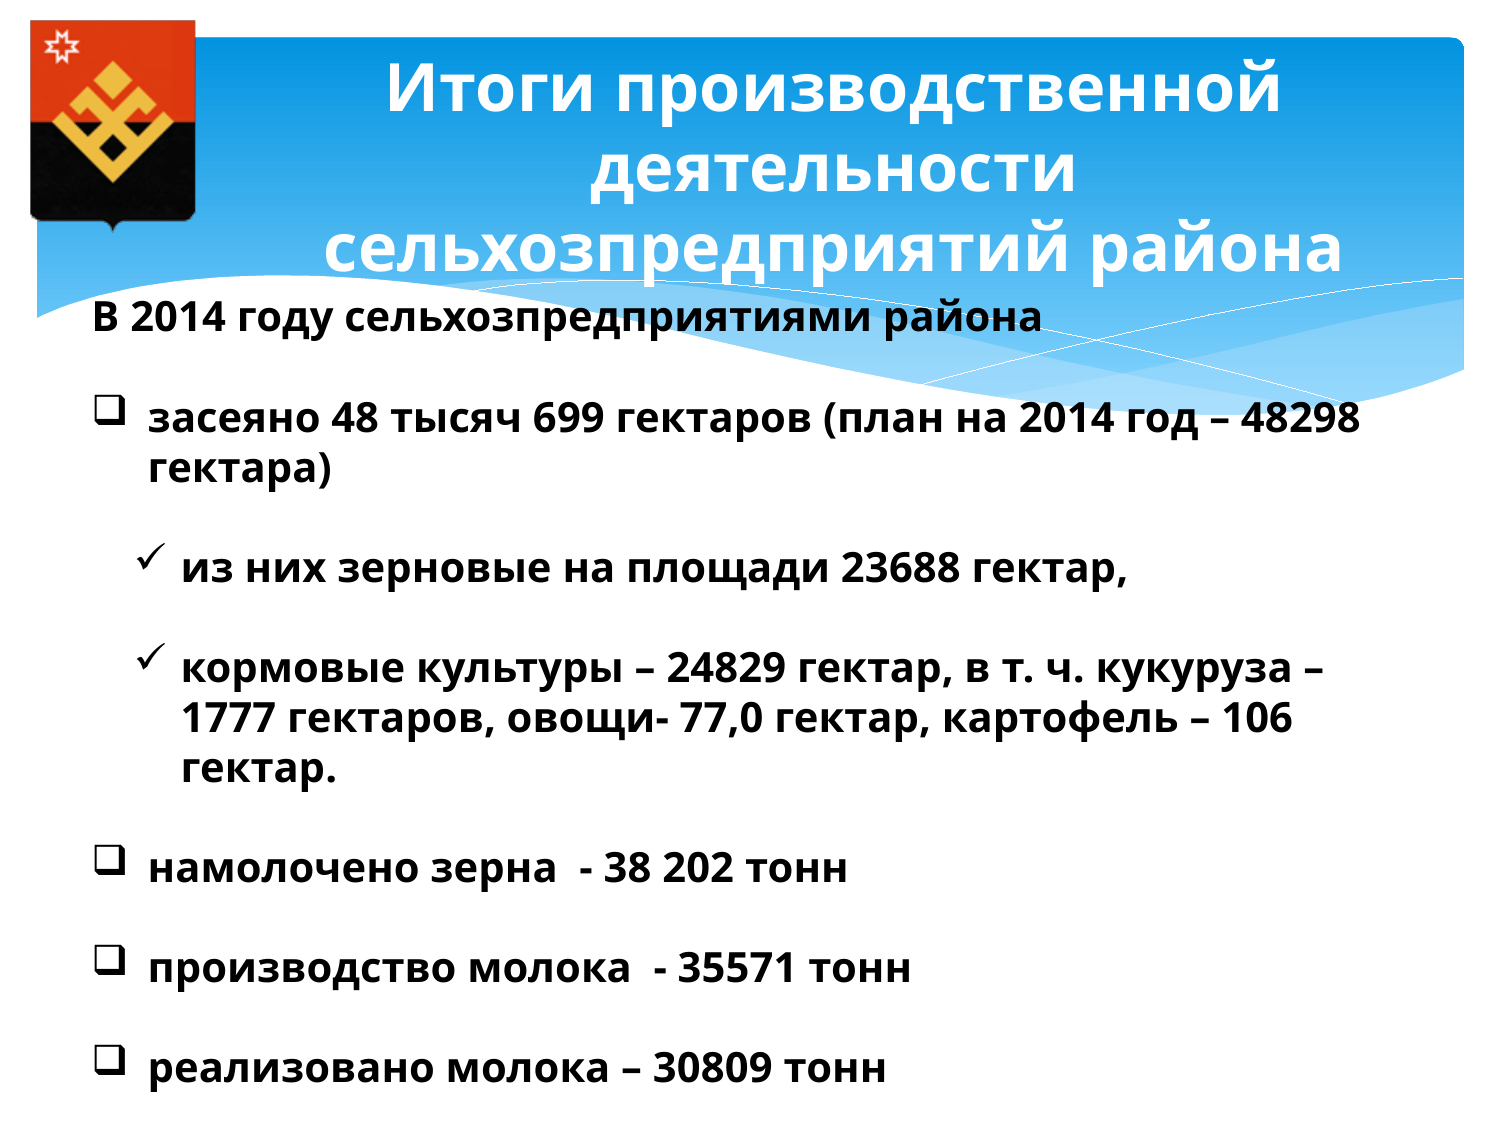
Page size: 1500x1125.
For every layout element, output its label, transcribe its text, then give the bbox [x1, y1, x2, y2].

text_box В 2014 году сельхозпредприятиями района засеяно 48 тысяч 699 гектаров (план на 2014 год – 48298 гектара) из них зерновые на площади 23688 гектар, кормовые культуры – 24829 гектар, в т. ч. кукуруза – 1777 гектаров, овощи- 77,0 гектар, картофель – 106 гектар. намолочено зерна - 38 202 тонн производство молока - 35571 тонн реализовано молока – 30809 тонн поголовье крупного рогатого скота – 15778 голов [76, 282, 1424, 1125]
picture [29, 18, 197, 234]
text_box Итоги производственной деятельности сельхозпредприятий района [196, 37, 1473, 293]
